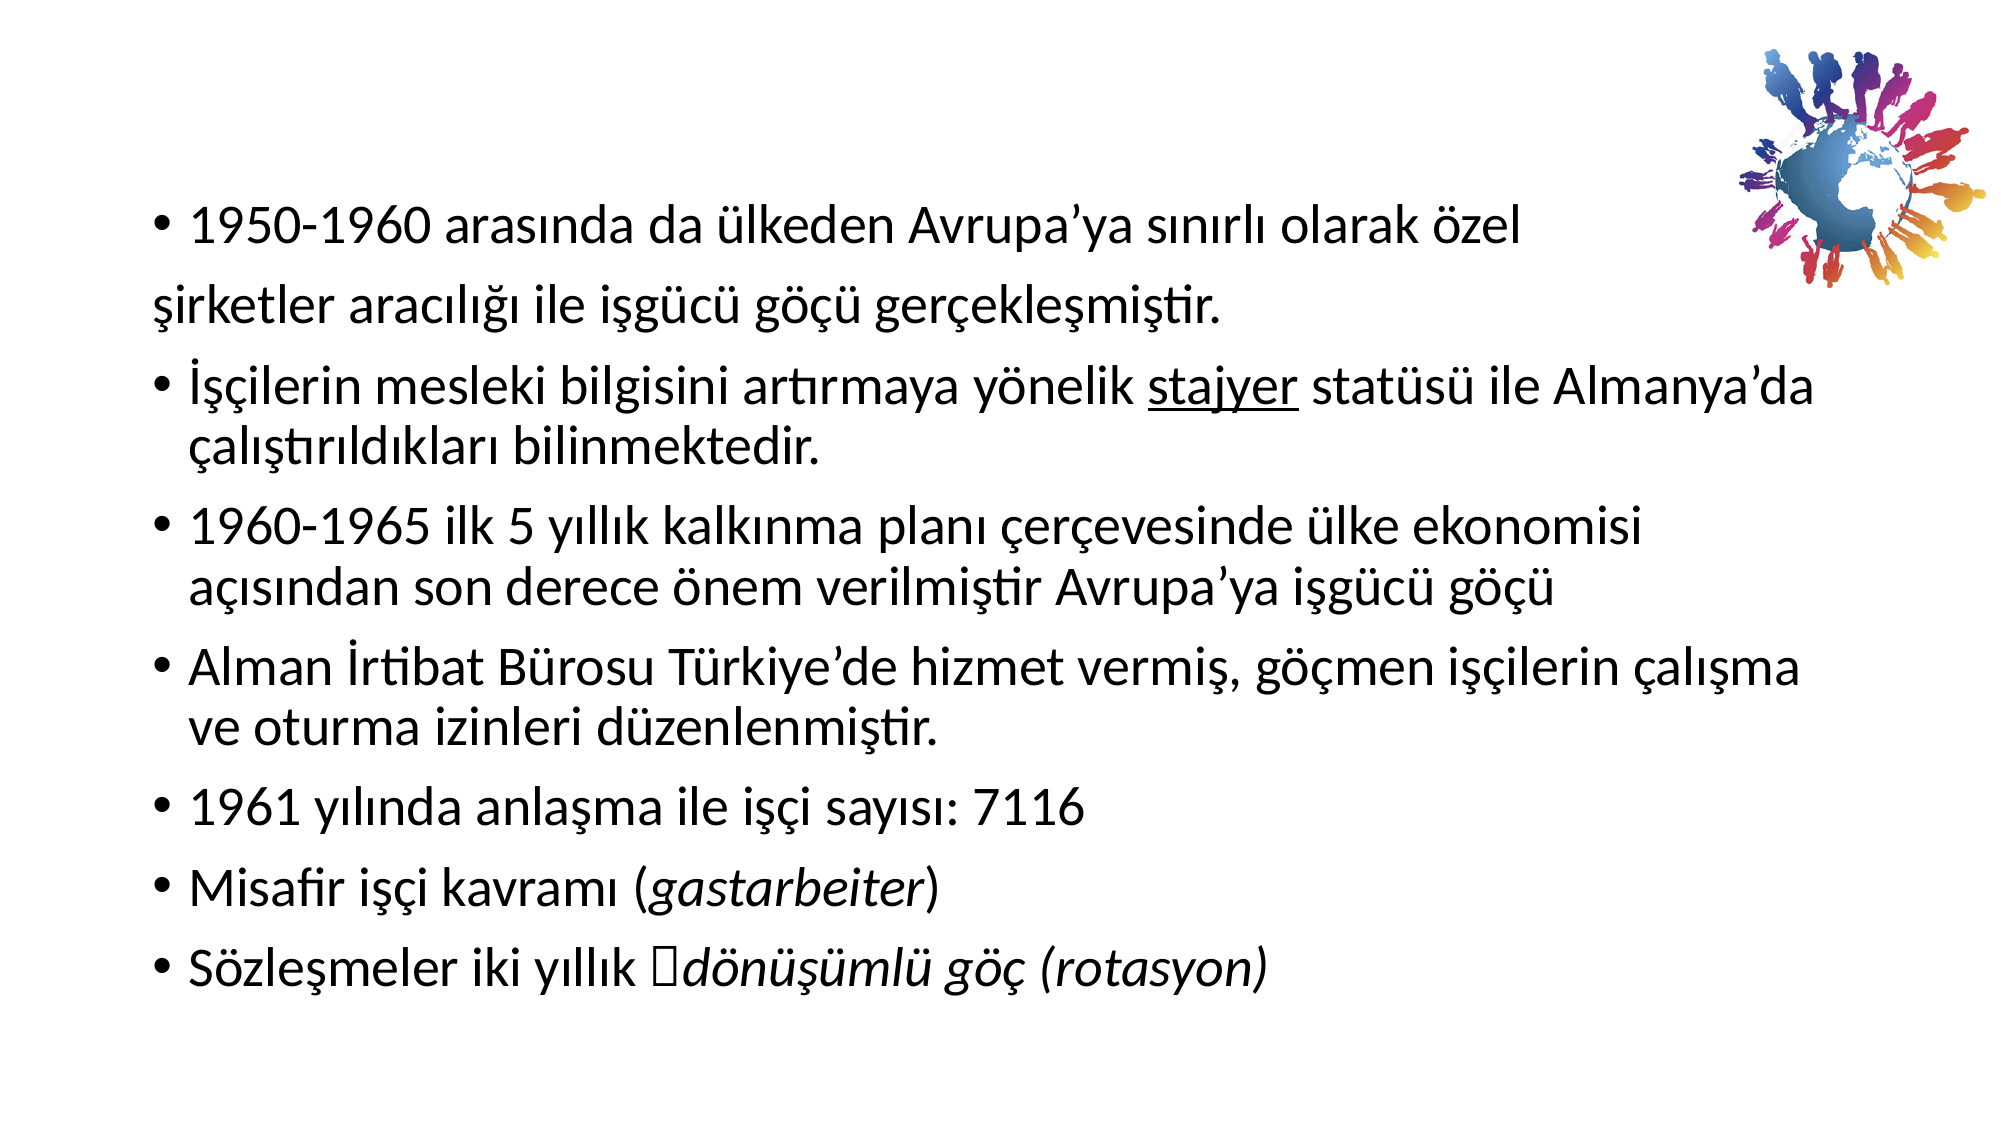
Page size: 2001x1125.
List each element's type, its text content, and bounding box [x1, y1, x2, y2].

list 1950-1960 arasında da ülkeden Avrupa’ya sınırlı olarak özel şirketler aracılığı ile işgücü göçü gerçekleşmiştir. İşçilerin mesleki bilgisini artırmaya yönelik stajyer statüsü ile Almanya’da çalıştırıldıkları bilinmektedir. 1960-1965 ilk 5 yıllık kalkınma planı çerçevesinde ülke ekonomisi açısından son derece önem verilmiştir Avrupa’ya işgücü göçü Alman İrtibat Bürosu Türkiye’de hizmet vermiş, göçmen işçilerin çalışma ve oturma izinleri düzenlenmiştir. 1961 yılında anlaşma ile işçi sayısı: 7116 Misafir işçi kavramı (gastarbeiter) Sözleşmeler iki yıllık dönüşümlü göç (rotasyon) [137, 188, 1863, 1014]
picture [1739, 49, 1986, 288]
